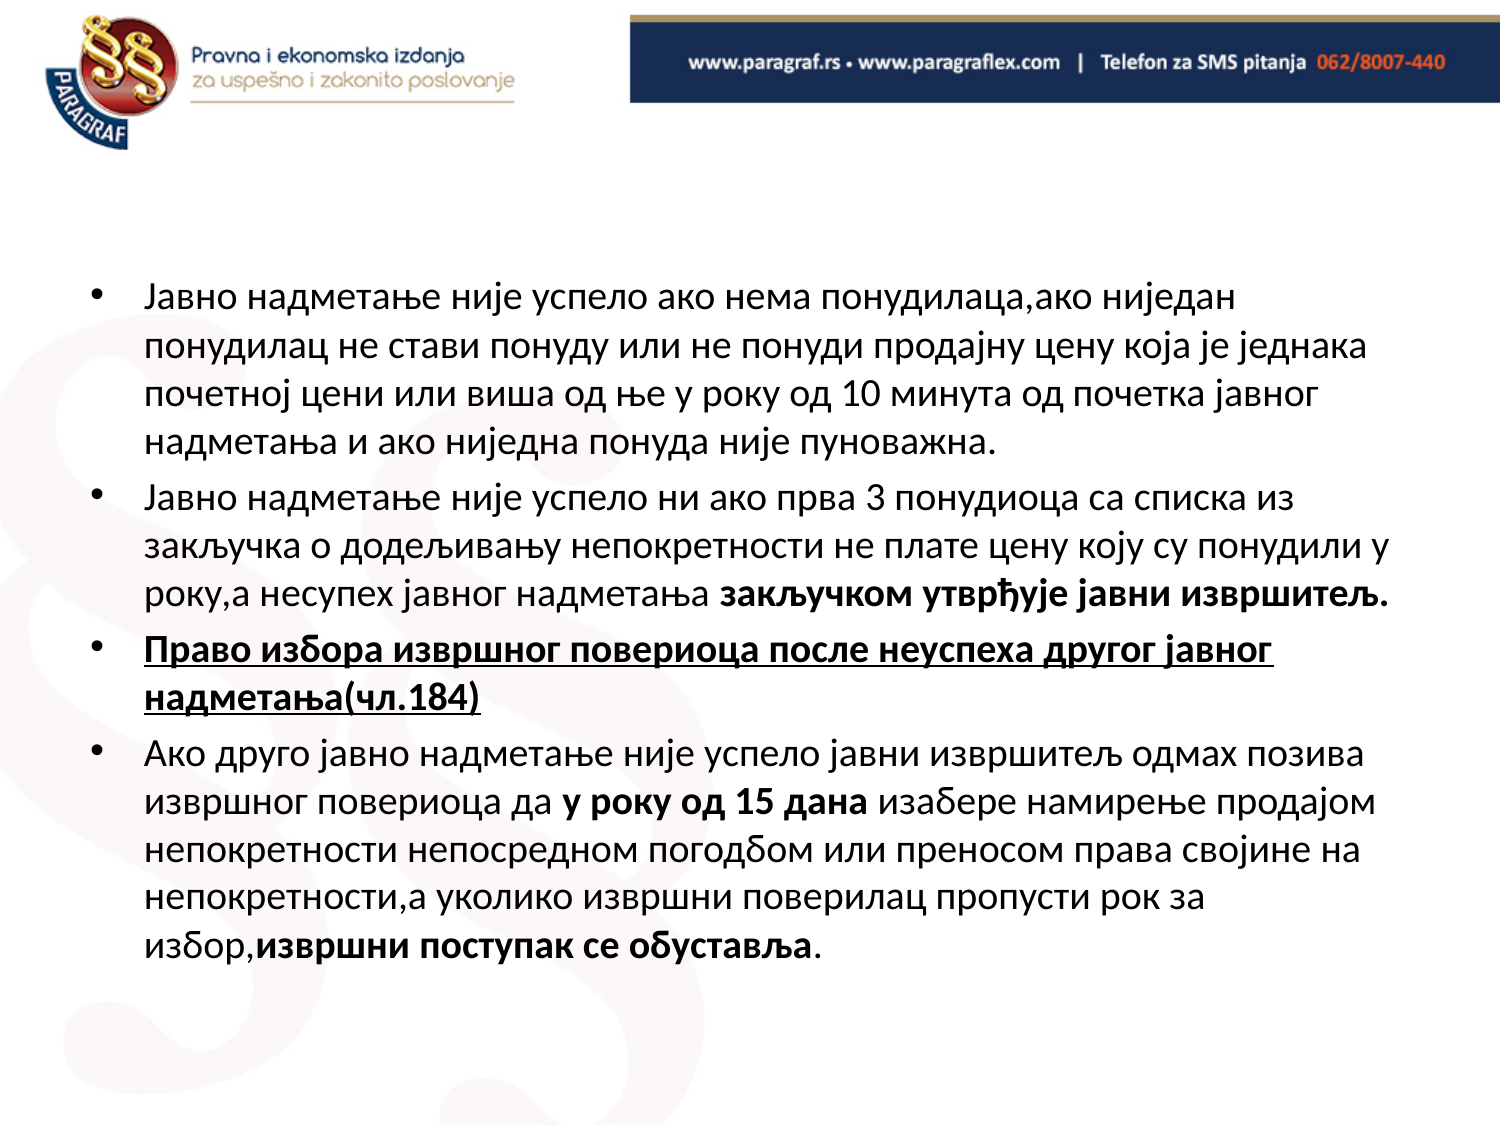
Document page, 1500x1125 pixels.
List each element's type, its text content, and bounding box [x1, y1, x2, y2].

list Јавно надметање није успело ако нема понудилаца,ако ниједан понудилац не стави понуду или не понуди продајну цену која је једнака почетној цени или виша од ње у року од 10 минута од почетка јавног надметања и ако ниједна понуда није пуноважна. Јавно надметање није успело ни ако прва 3 понудиоца са списка из закључка о додељивању непокретности не плате цену коју су понудили у року,а несупех јавног надметања закључком утврђује јавни извршитељ. Право избора извршног повериоца после неуспеха другог јавног надметања(чл.184) Ако друго јавно надметање није успело јавни извршитељ одмах позива извршног повериоца да у року од 15 дана изабере намирење продајом непокретности непосредном погодбом или преносом права својине на непокретности,а уколико извршни поверилац пропусти рок за избор,извршни поступак се обуставља. [75, 262, 1425, 1005]
picture [0, 0, 1500, 1125]
